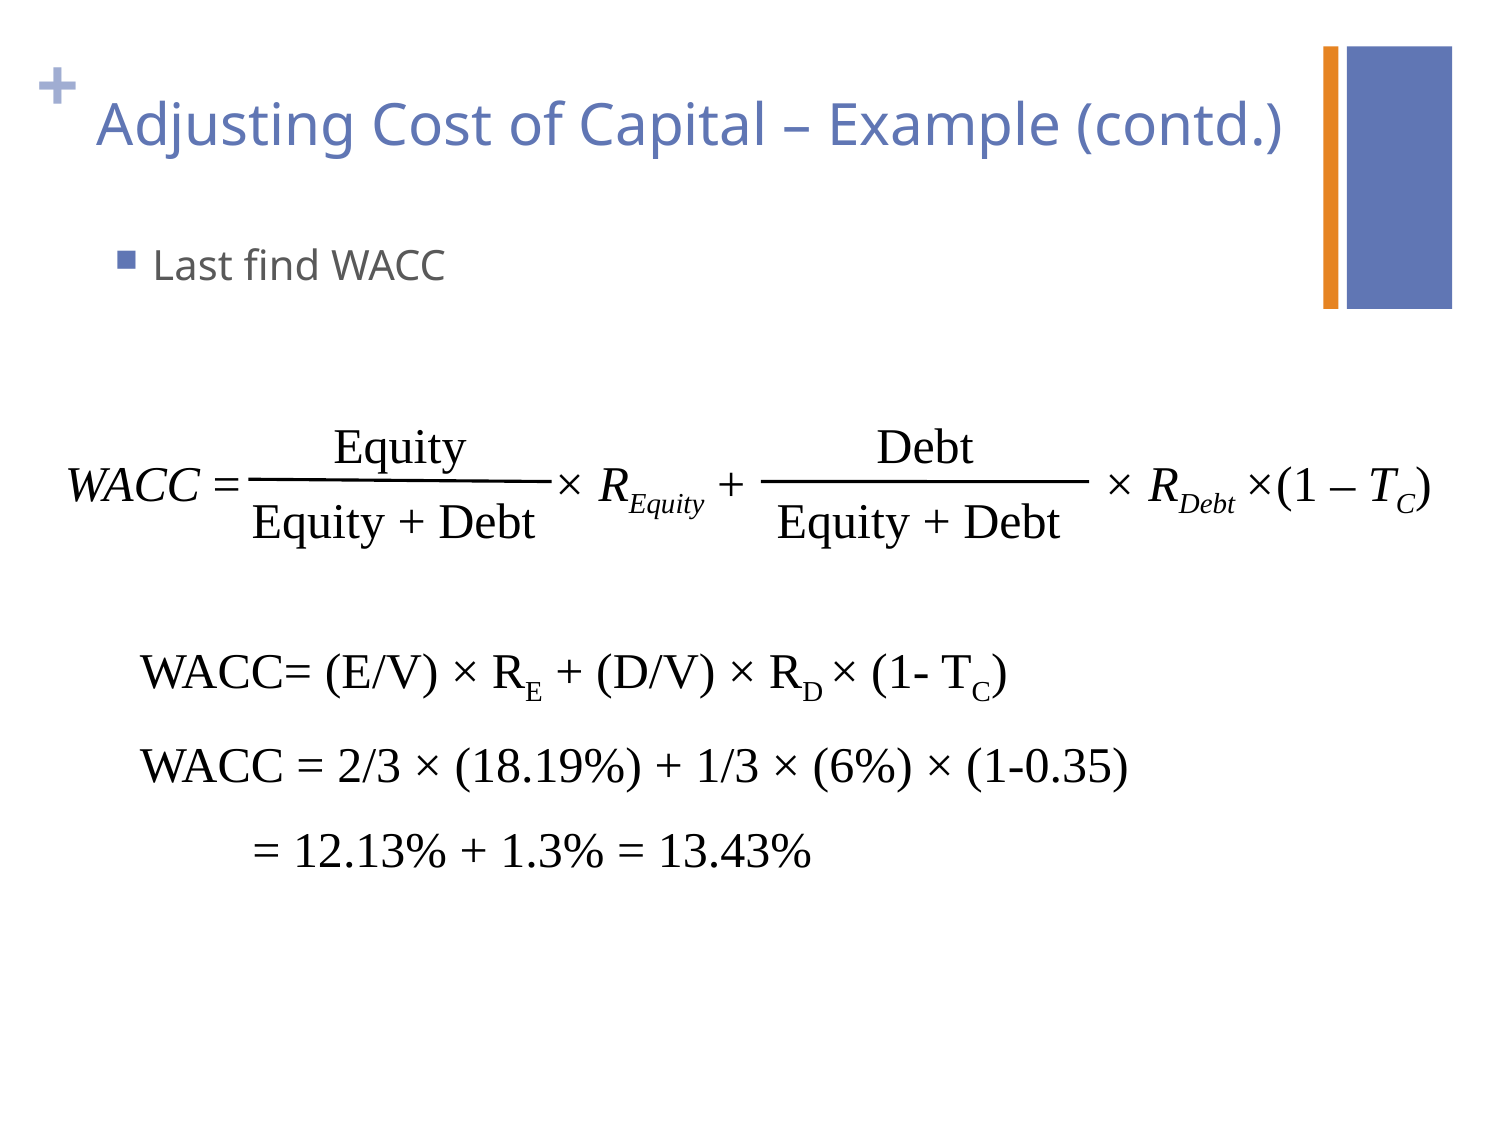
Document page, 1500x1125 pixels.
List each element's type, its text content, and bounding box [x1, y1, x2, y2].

text_box WACC= (E/V) × RE + (D/V) × RD × (1- TC) WACC = 2/3 × (18.19%) + 1/3 × (6%) × (1-0.35) = 12.13% + 1.3% = 13.43% [124, 631, 1388, 885]
title Adjusting Cost of Capital – Example (contd.) [81, 79, 1322, 187]
text_box Last find WACC [99, 569, 1413, 1069]
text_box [49, 406, 1463, 558]
text_box Last find WACC [99, 231, 1413, 403]
